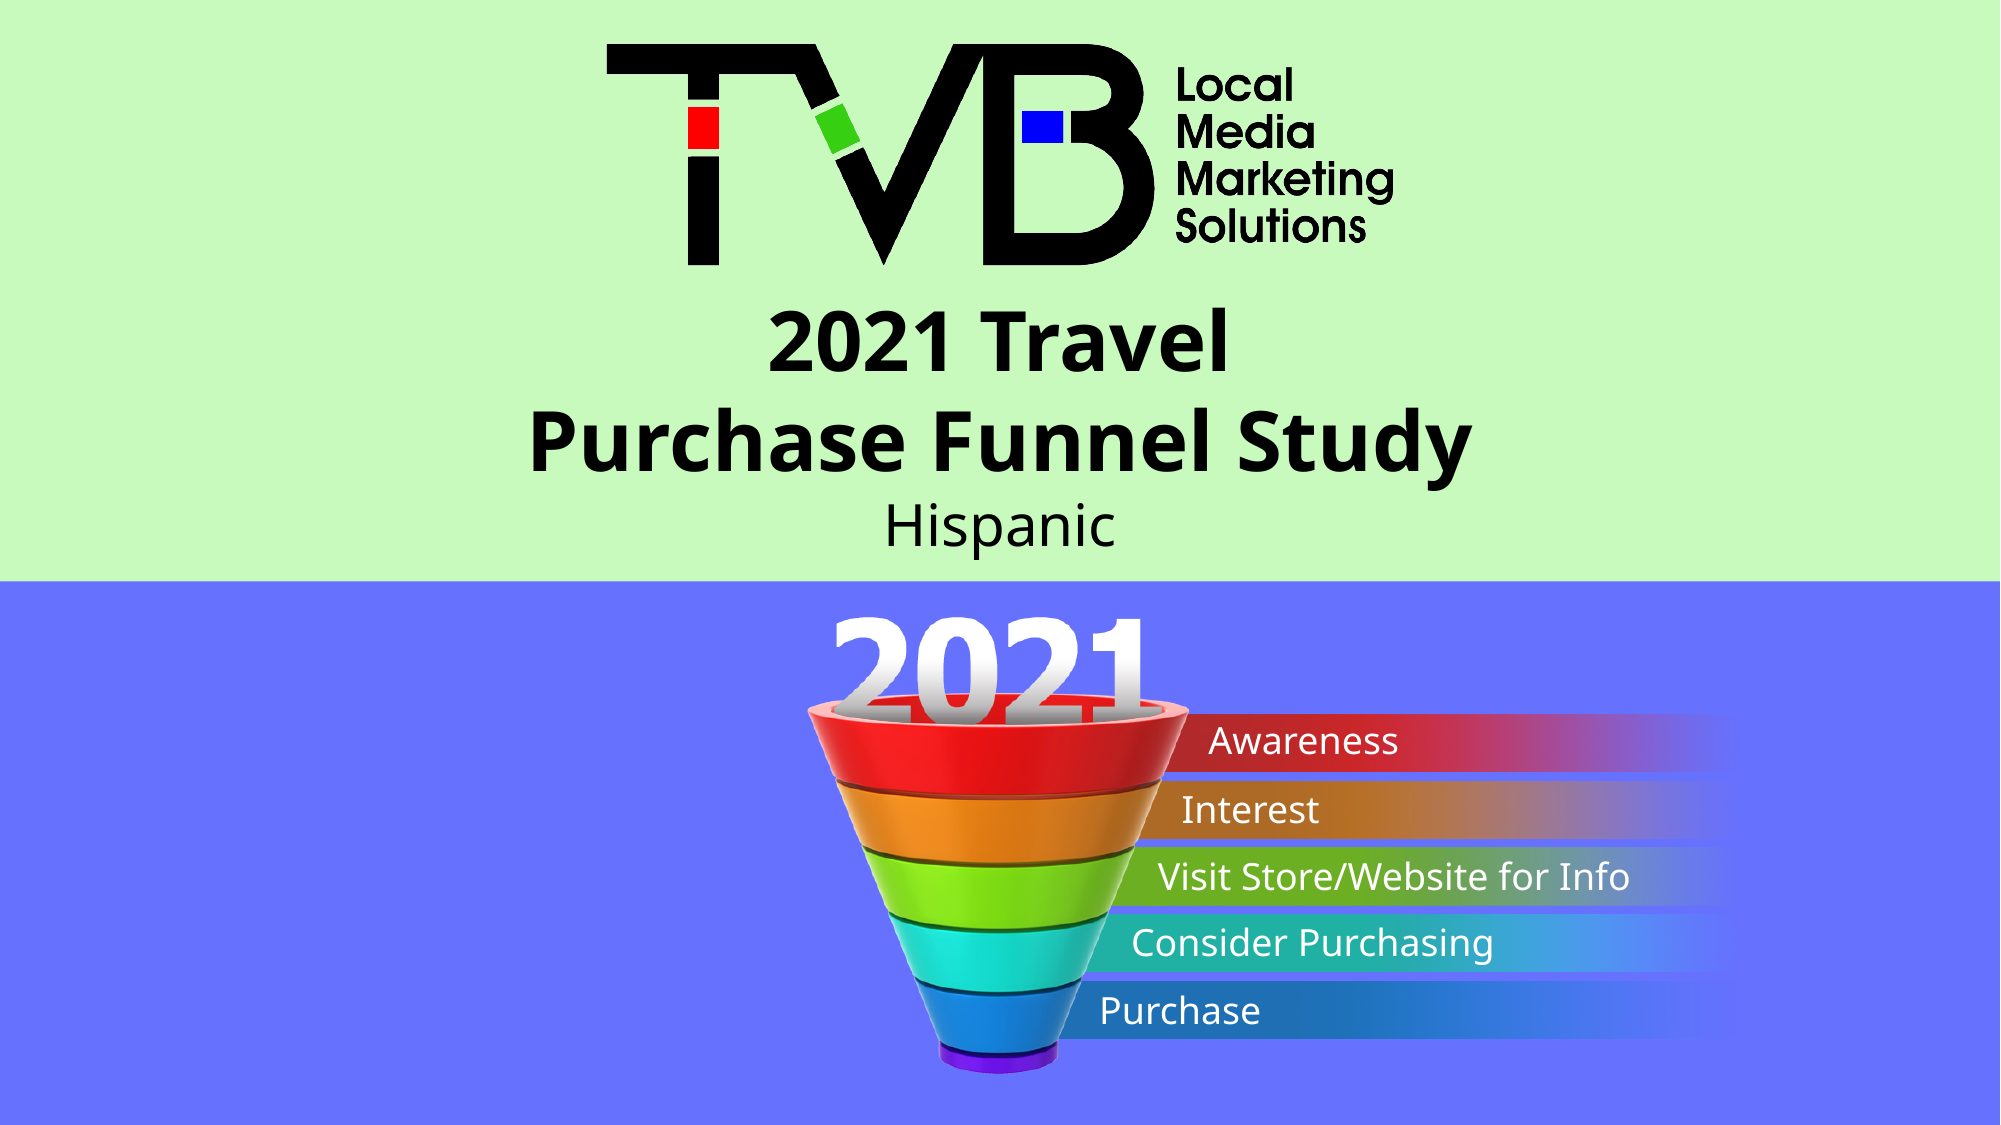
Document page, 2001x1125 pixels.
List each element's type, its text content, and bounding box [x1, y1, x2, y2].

text_box [0, 579, 2000, 1125]
text_box 2021 Travel Purchase Funnel Study Hispanic [0, 280, 2000, 483]
text_box [0, 0, 2000, 280]
text_box [0, 483, 2000, 579]
picture [708, 589, 1984, 1103]
picture [605, 42, 1395, 267]
